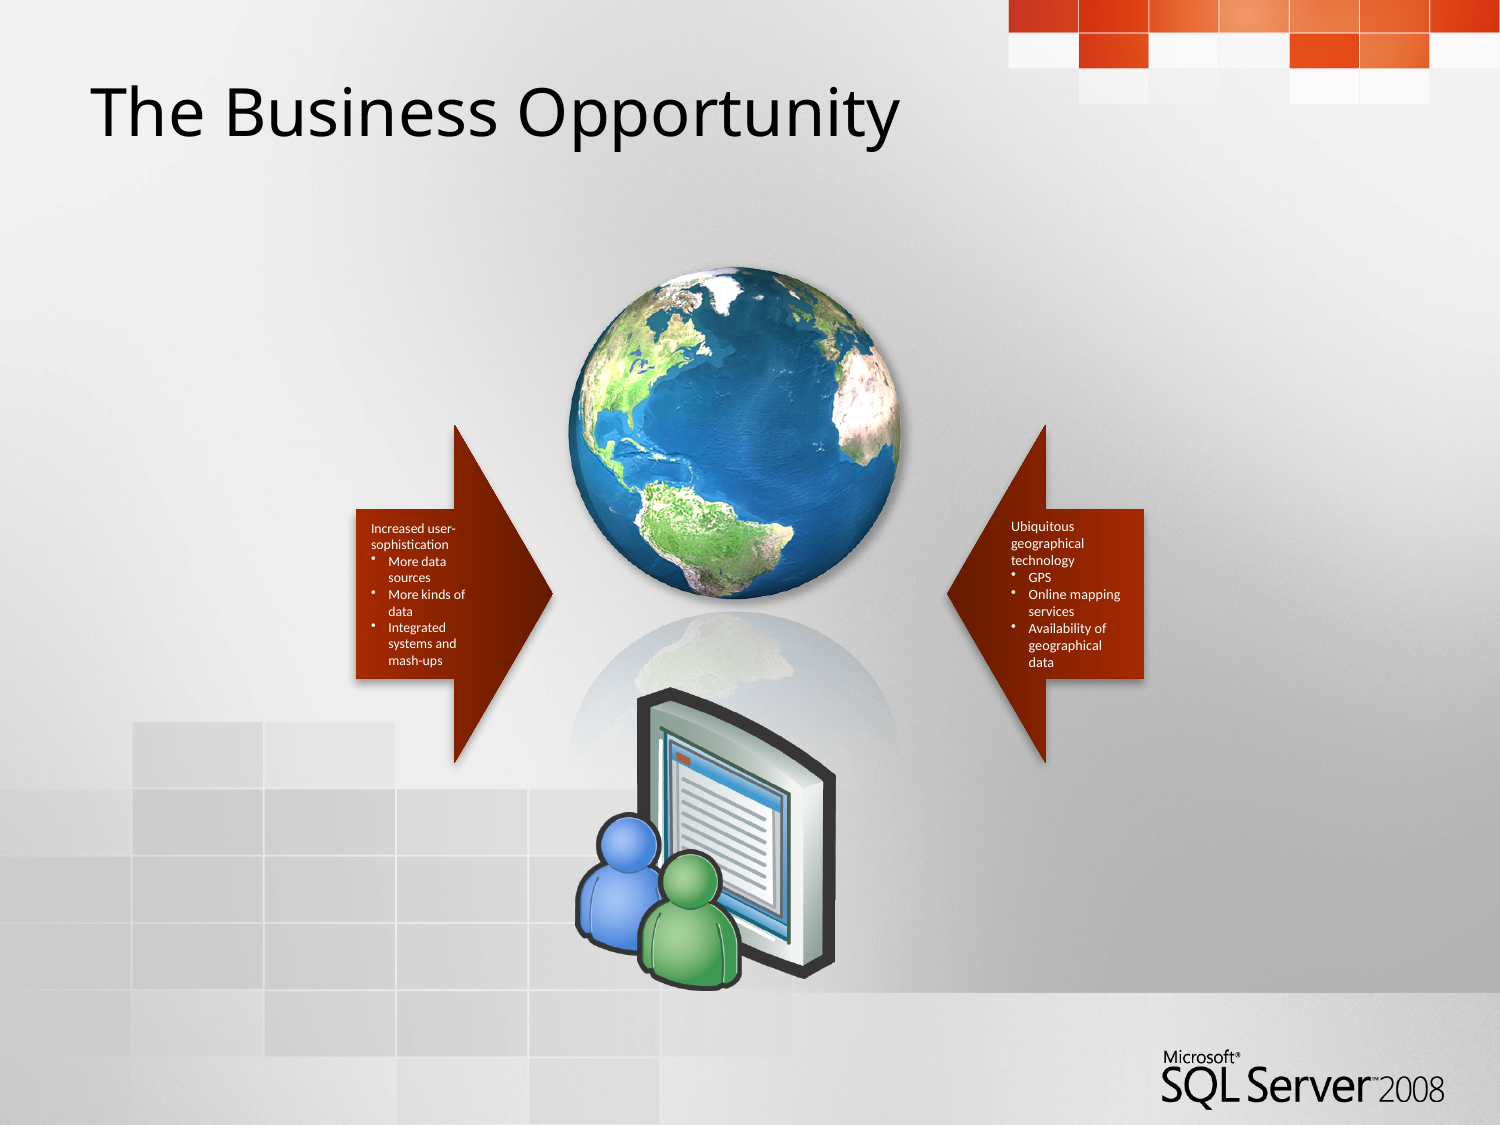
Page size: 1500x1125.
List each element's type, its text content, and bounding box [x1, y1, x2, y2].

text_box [574, 687, 836, 992]
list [74, 199, 1426, 988]
title The Business Opportunity [75, 45, 1425, 175]
picture [0, 0, 1500, 1125]
